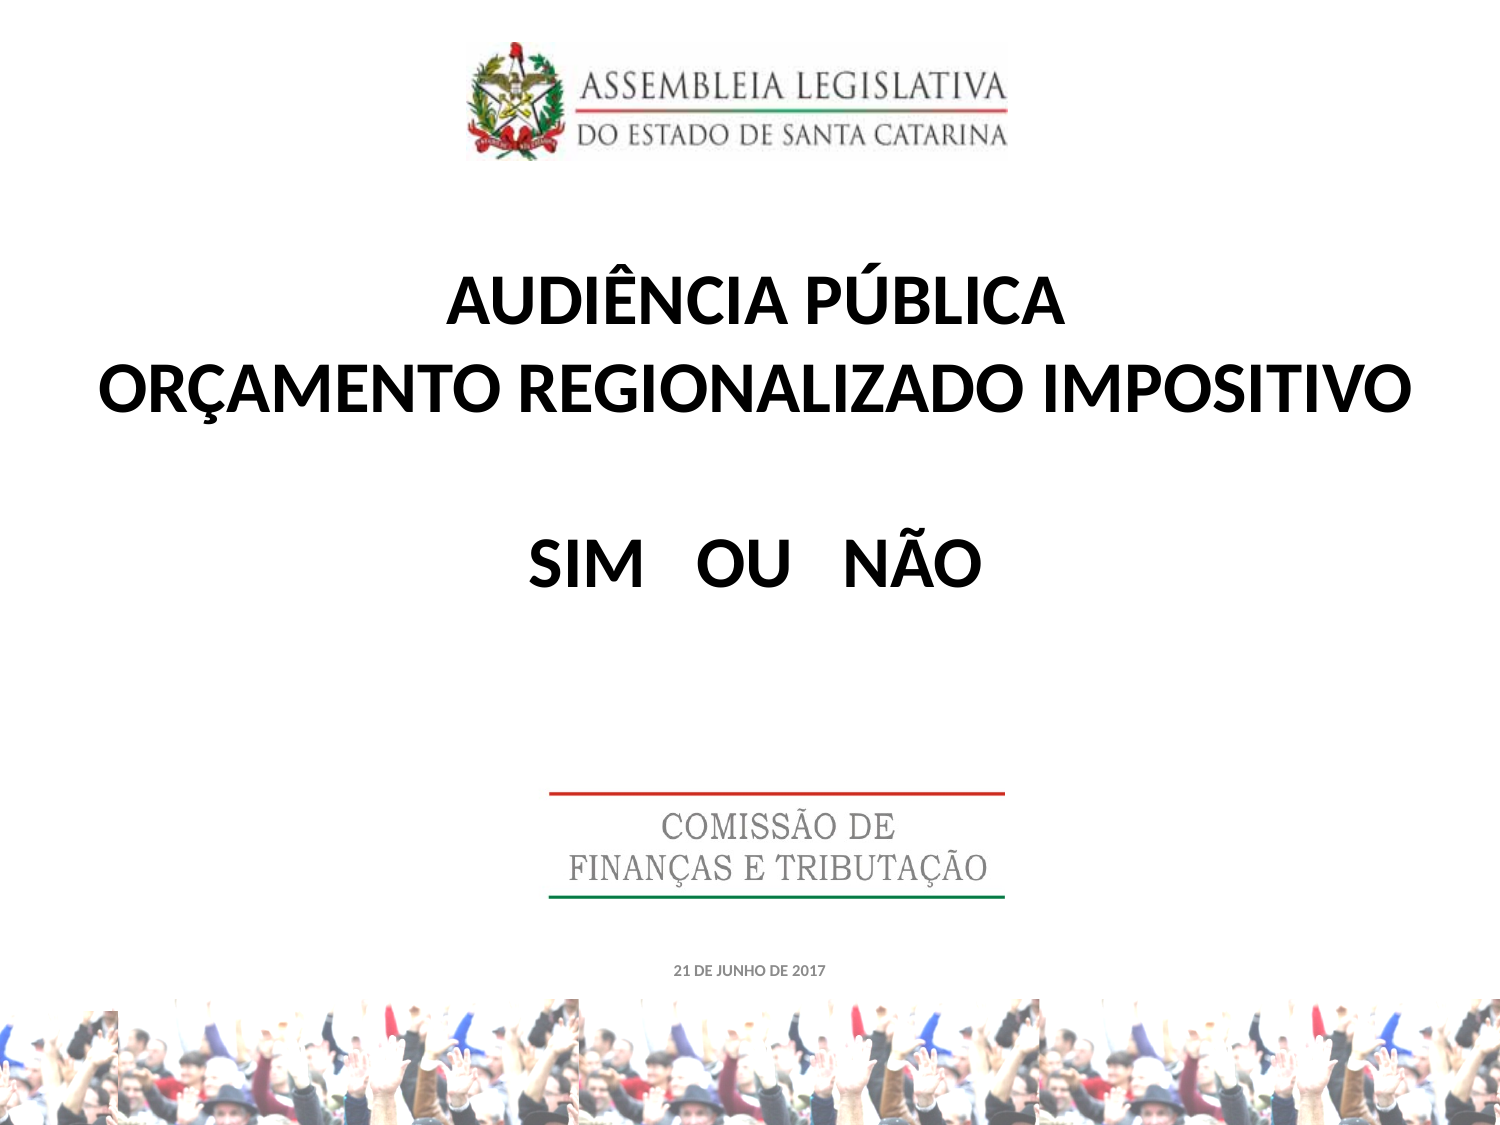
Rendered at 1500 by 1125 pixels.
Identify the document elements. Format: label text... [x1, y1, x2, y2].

picture [466, 42, 1008, 162]
title AUDIÊNCIA PÚBLICA ORÇAMENTO REGIONALIZADO IMPOSITIVO SIM OU NÃO [41, 255, 1471, 598]
picture [525, 762, 1006, 899]
subtitle 21 DE JUNHO DE 2017 [225, 952, 1275, 988]
